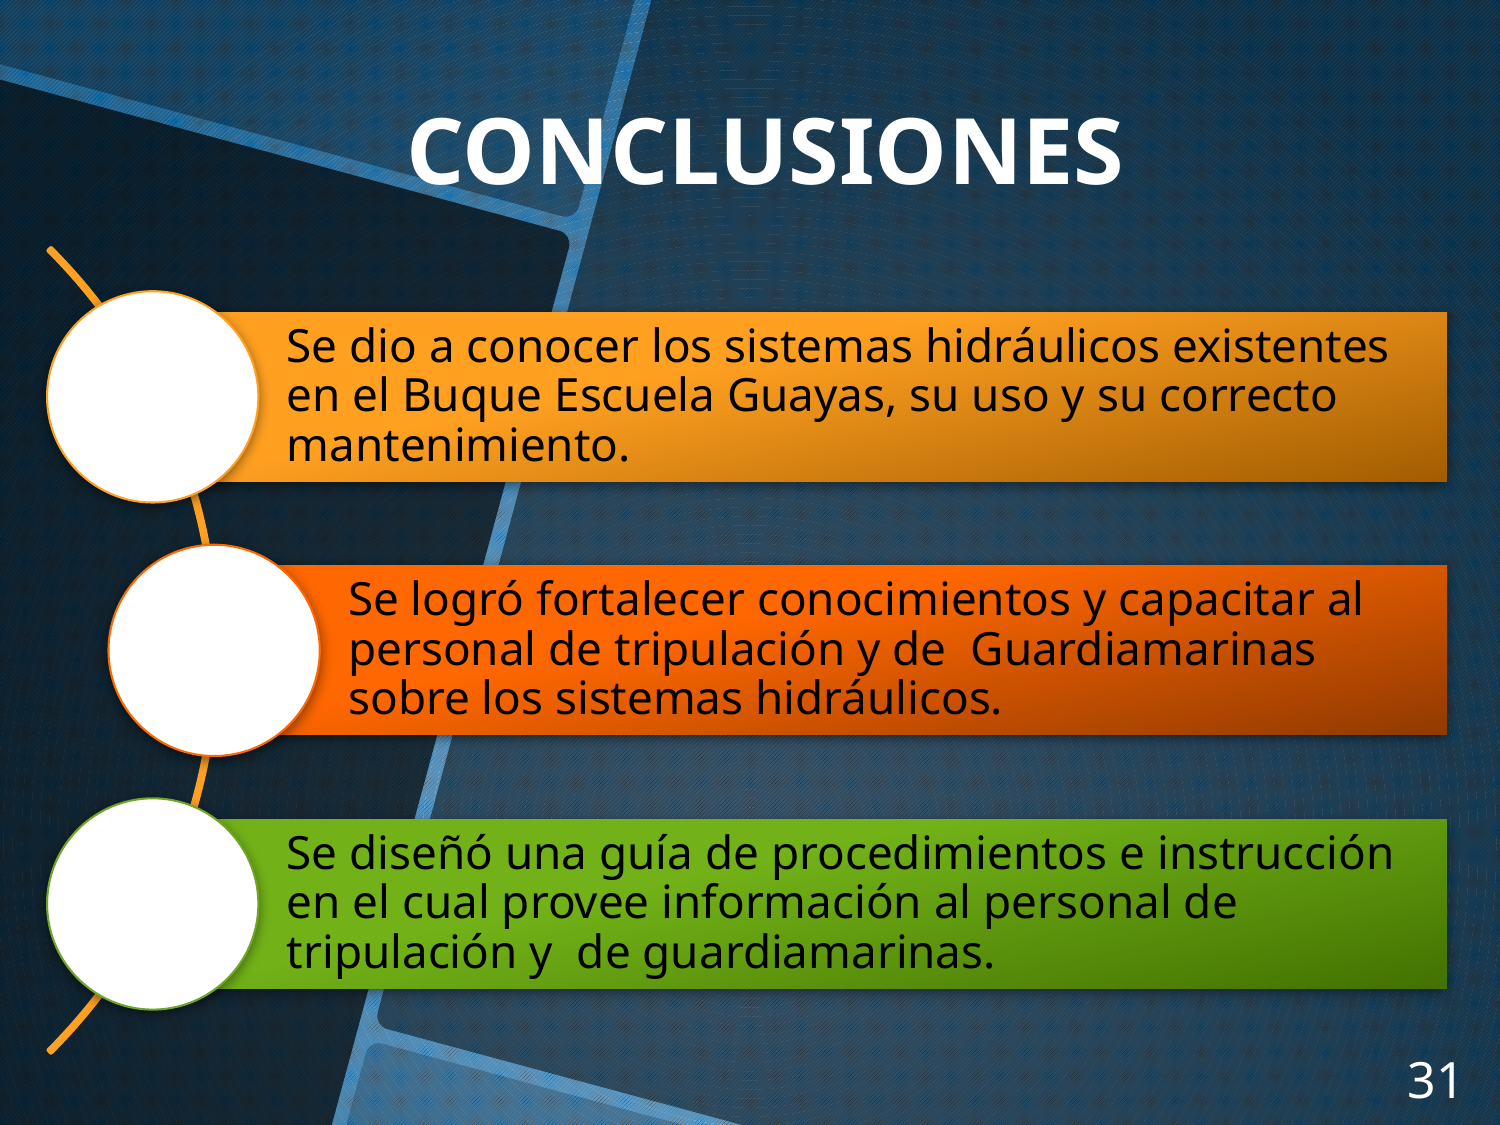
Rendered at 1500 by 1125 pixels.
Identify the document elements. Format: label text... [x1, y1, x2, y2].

slide_number 31 [1376, 1048, 1497, 1118]
title conclusiones [139, 38, 1392, 222]
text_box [34, 227, 1460, 1074]
